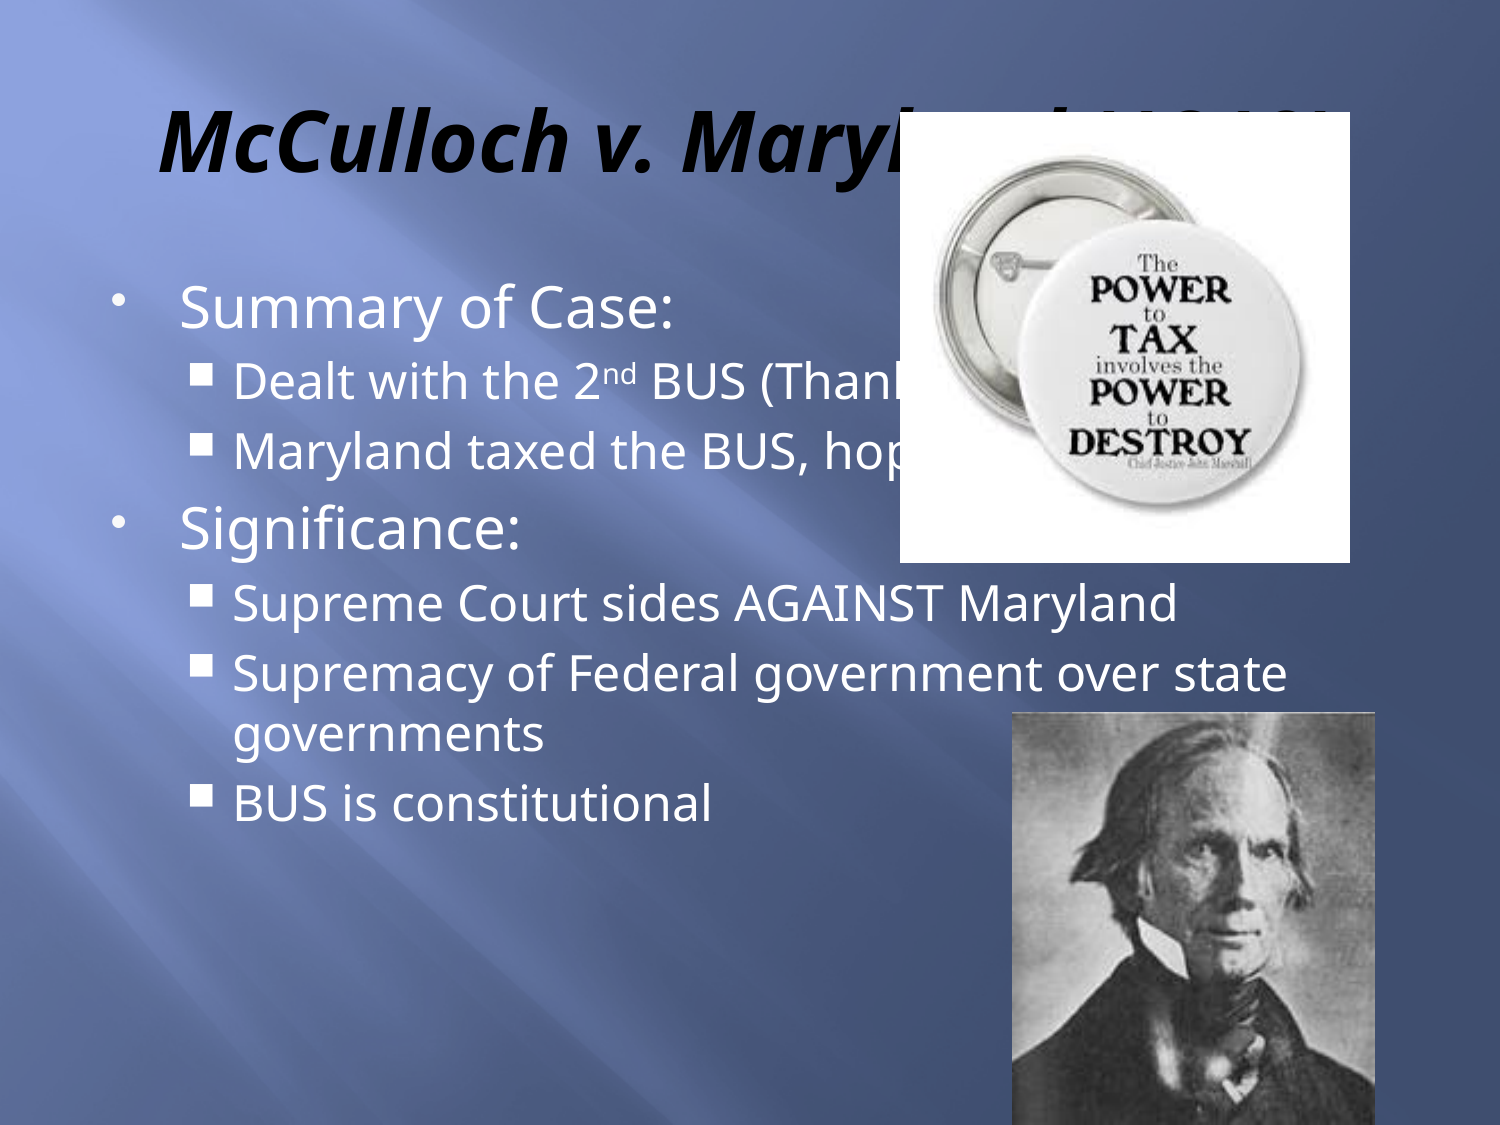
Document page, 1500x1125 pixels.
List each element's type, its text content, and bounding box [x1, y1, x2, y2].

picture [899, 112, 1351, 563]
title McCulloch v. Maryland (1819) [75, 45, 1425, 233]
picture [1012, 712, 1376, 1125]
list Summary of Case: Dealt with the 2nd BUS (Thanks Henry Clay!) Maryland taxed the BUS, hoping to destroy it Significance: Supreme Court sides AGAINST Maryland Supremacy of Federal government over state governments BUS is constitutional [75, 262, 1425, 1035]
